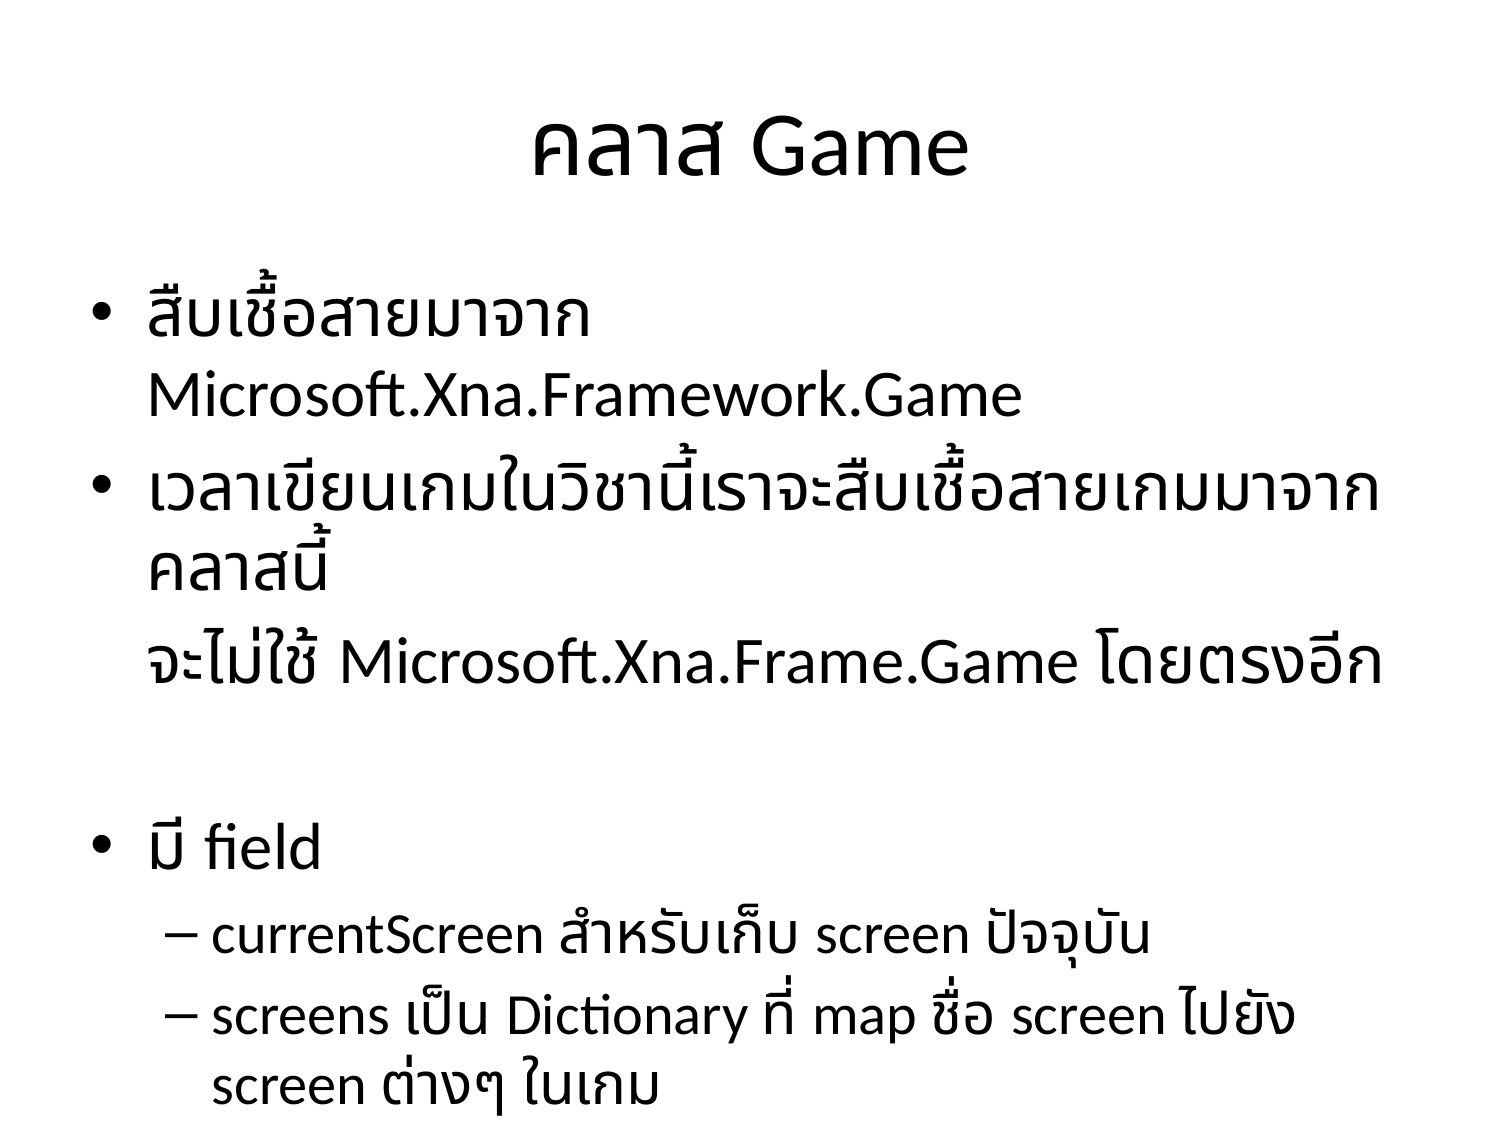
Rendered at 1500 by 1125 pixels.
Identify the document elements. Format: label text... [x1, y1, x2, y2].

list สืบเชื้อสายมาจาก Microsoft.Xna.Framework.Game เวลาเขียนเกมในวิชานี้เราจะสืบเชื้อสายเกมมาจากคลาสนี้ จะไม่ใช้ Microsoft.Xna.Frame.Game โดยตรงอีก มี field currentScreen สำหรับเก็บ screen ปัจจุบัน screens เป็น Dictionary ที่ map ชื่อ screen ไปยัง screen ต่างๆ ในเกม [75, 262, 1425, 1005]
title คลาส Game [75, 45, 1425, 233]
